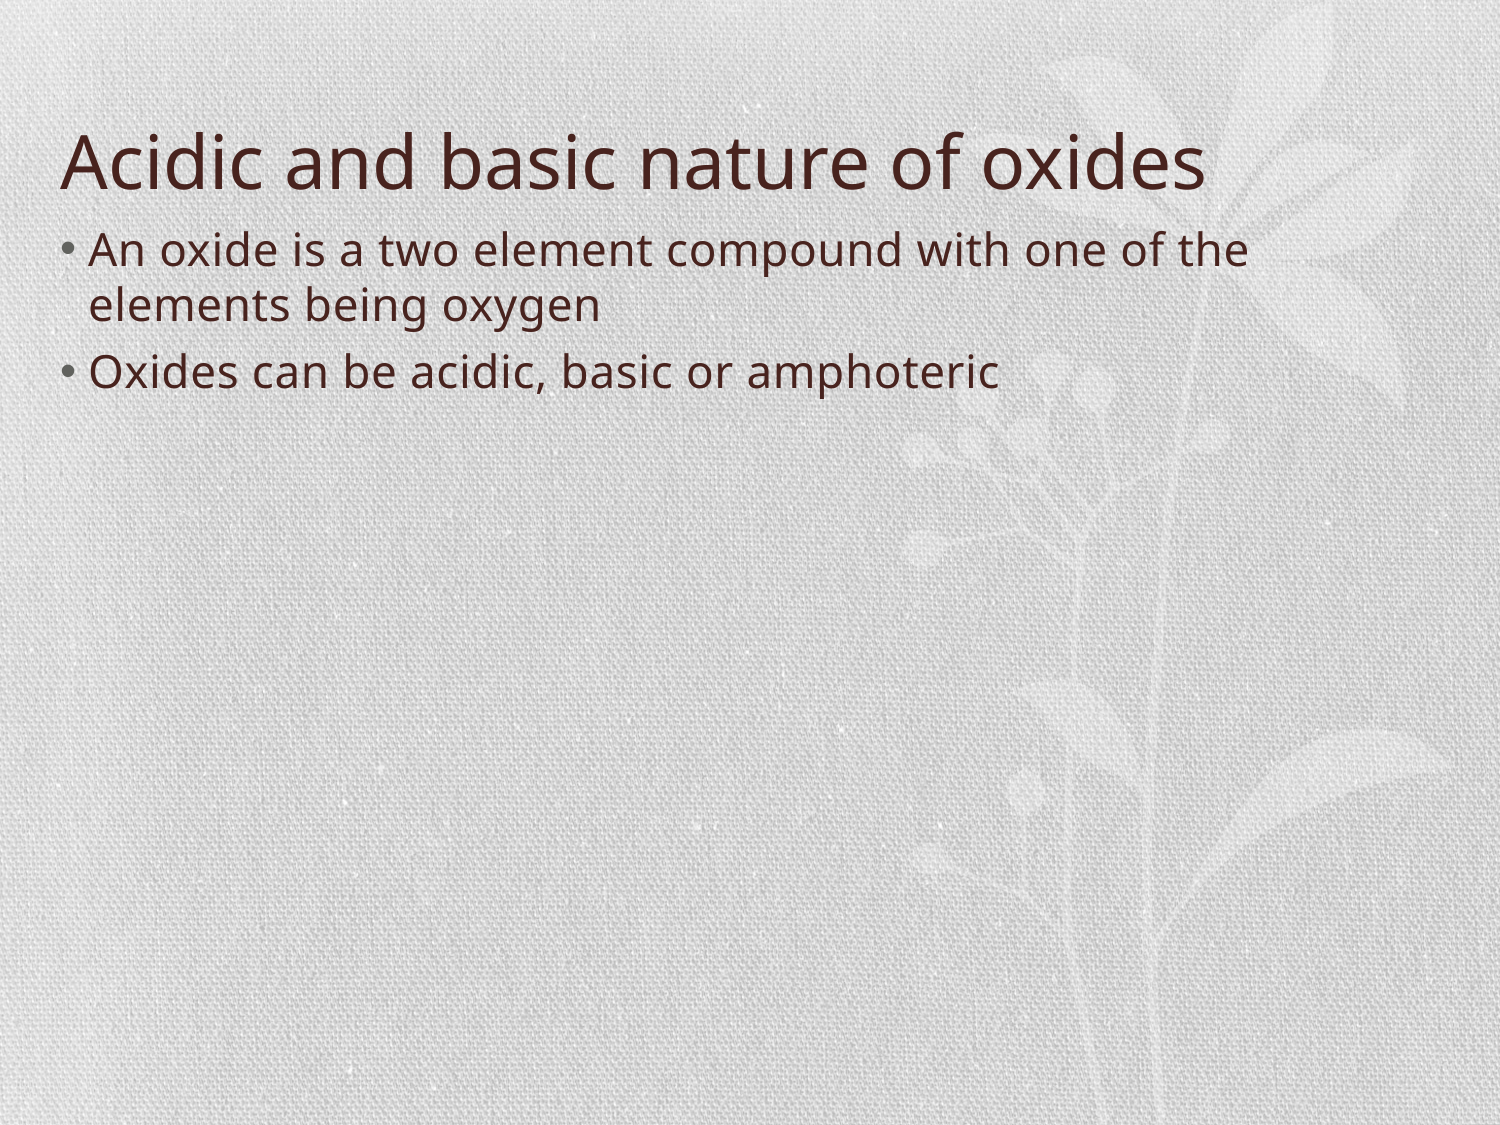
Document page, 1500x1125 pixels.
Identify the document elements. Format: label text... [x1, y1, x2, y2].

title Acidic and basic nature of oxides [45, 37, 1455, 213]
list An oxide is a two element compound with one of the elements being oxygen Oxides can be acidic, basic or amphoteric [45, 213, 1455, 1023]
